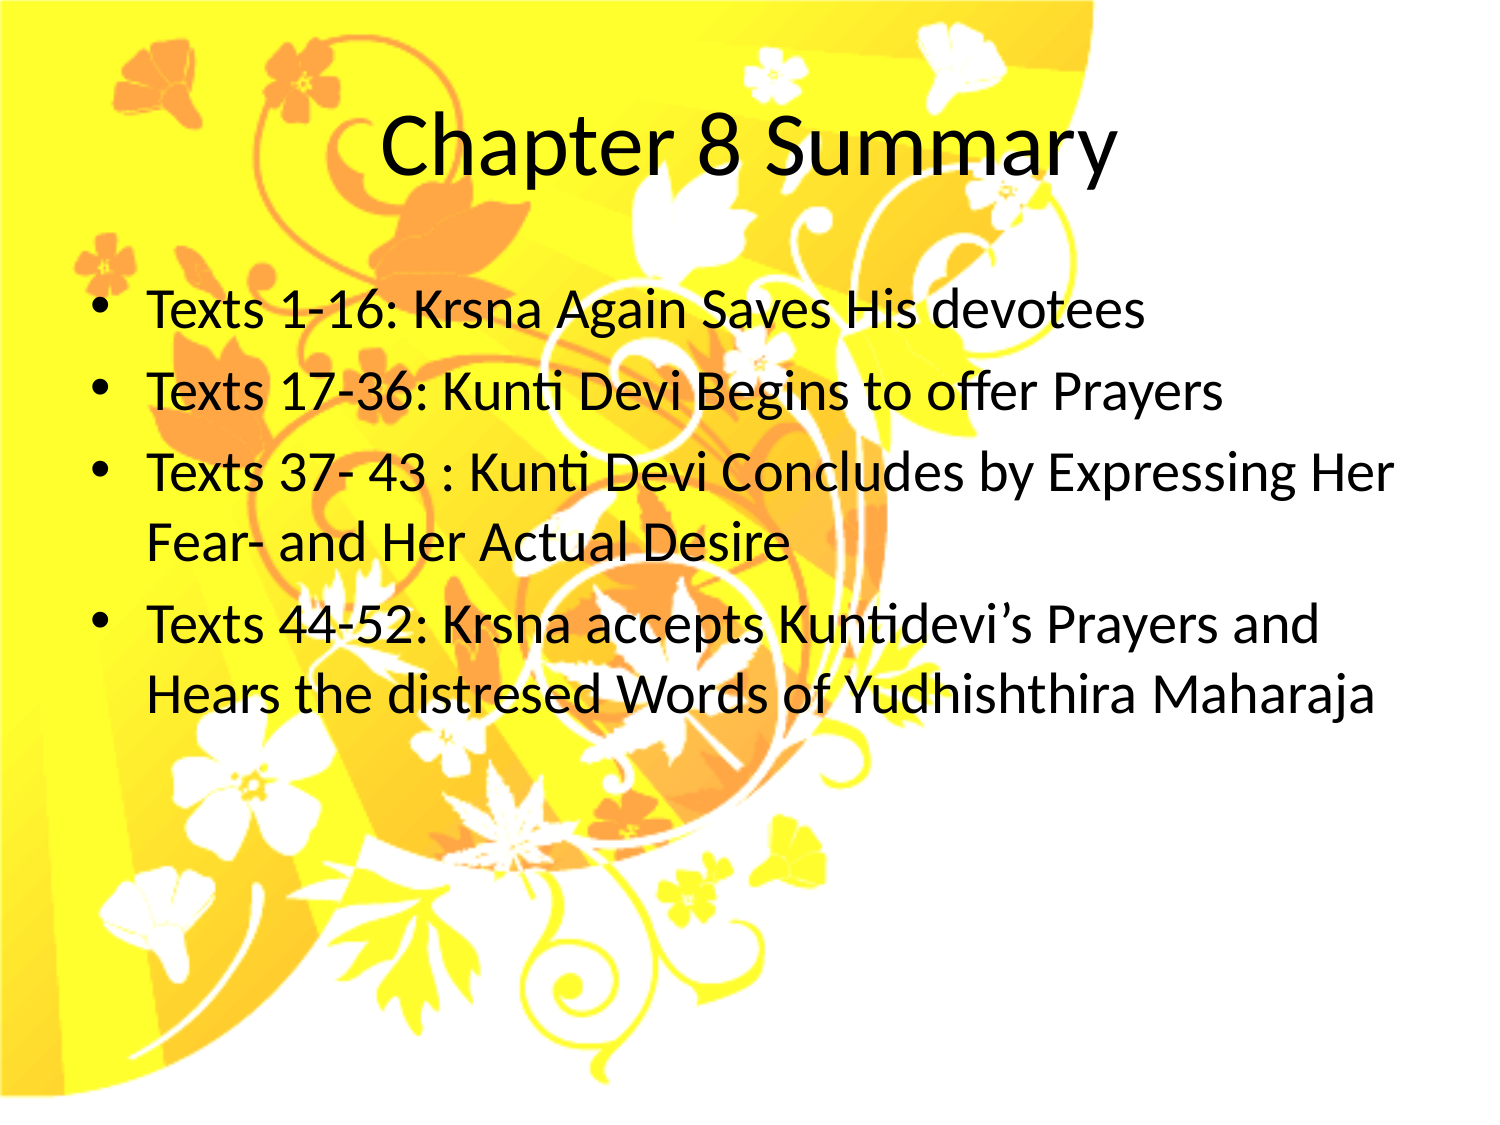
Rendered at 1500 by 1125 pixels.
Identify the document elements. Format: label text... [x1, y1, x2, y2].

list Texts 1-16: Krsna Again Saves His devotees Texts 17-36: Kunti Devi Begins to offer Prayers Texts 37- 43 : Kunti Devi Concludes by Expressing Her Fear- and Her Actual Desire Texts 44-52: Krsna accepts Kuntidevi’s Prayers and Hears the distresed Words of Yudhishthira Maharaja [75, 262, 1425, 1005]
title Lessons: How Arjuna takes shelter of Krishna(1.7.22-23) [0, 0, 1125, 1125]
title Chapter 8 Summary [75, 45, 1425, 233]
